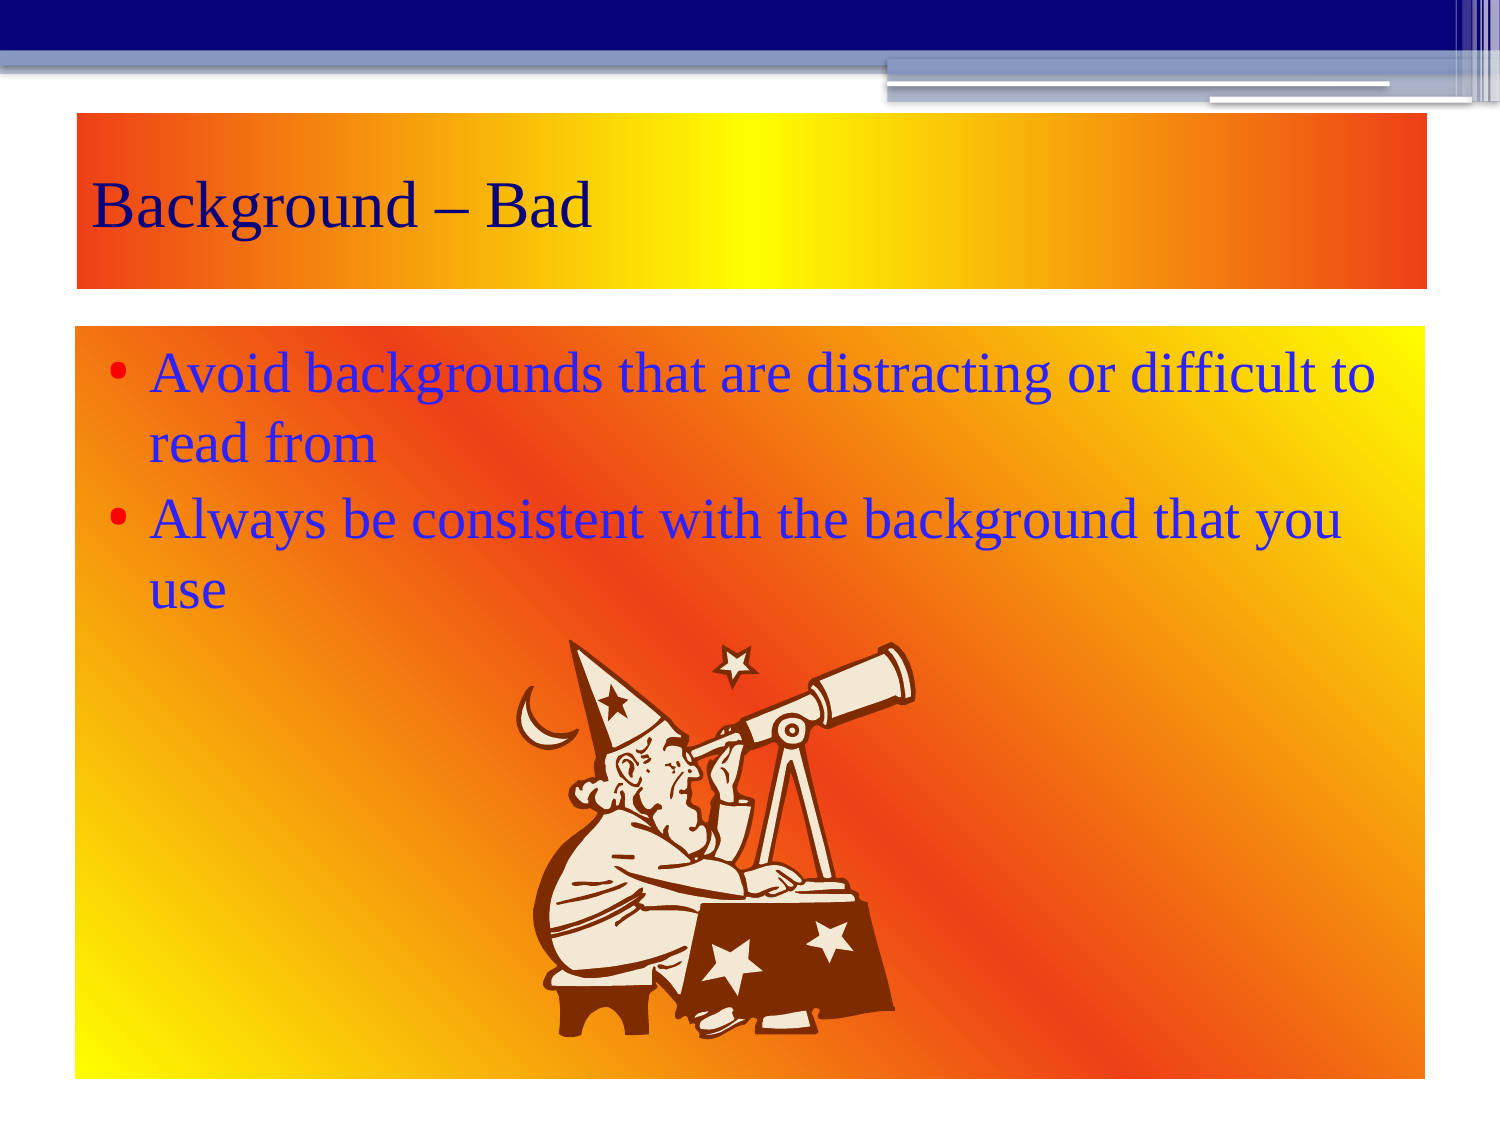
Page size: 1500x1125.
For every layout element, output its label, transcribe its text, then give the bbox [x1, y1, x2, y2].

list Avoid backgrounds that are distracting or difficult to read from Always be consistent with the background that you use [74, 326, 1426, 1079]
title Background – Bad [76, 113, 1428, 289]
picture [512, 637, 919, 1045]
